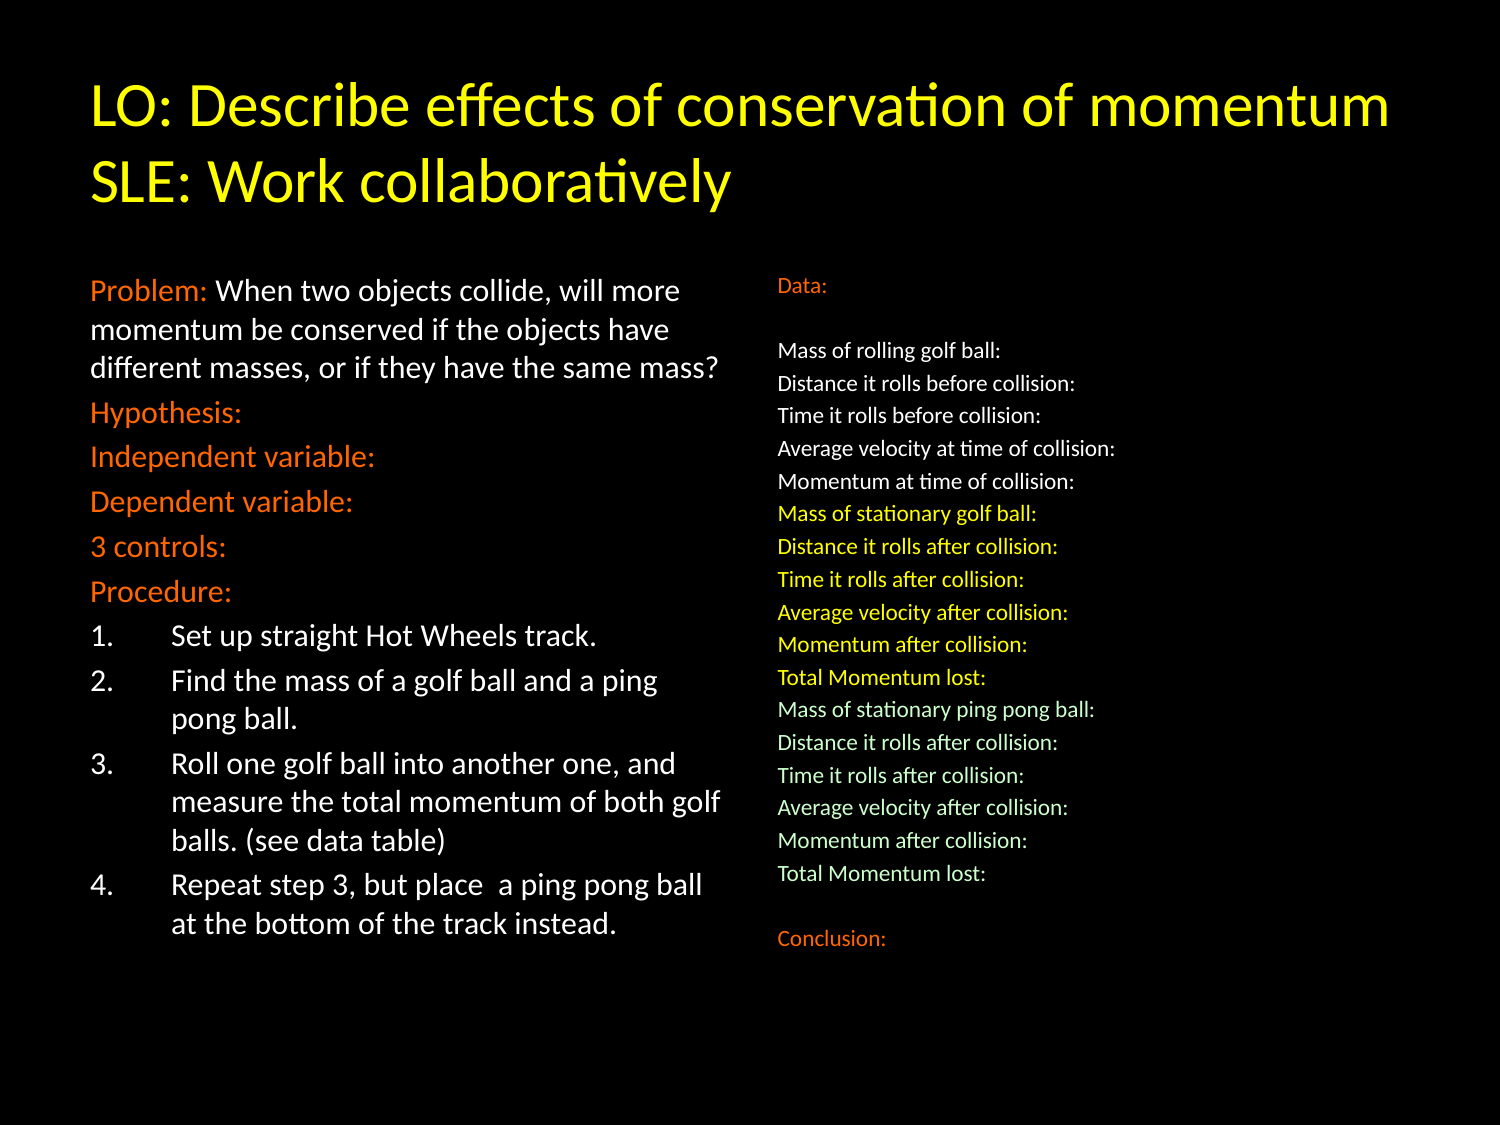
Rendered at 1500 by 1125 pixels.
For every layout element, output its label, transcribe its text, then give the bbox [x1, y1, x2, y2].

list Problem: When two objects collide, will more momentum be conserved if the objects have different masses, or if they have the same mass? Hypothesis: Independent variable: Dependent variable: 3 controls: Procedure: Set up straight Hot Wheels track. Find the mass of a golf ball and a ping pong ball. Roll one golf ball into another one, and measure the total momentum of both golf balls. (see data table) Repeat step 3, but place a ping pong ball at the bottom of the track instead. [75, 262, 738, 1005]
title LO: Describe effects of conservation of momentum SLE: Work collaboratively [75, 45, 1425, 233]
list Data: Mass of rolling golf ball: Distance it rolls before collision: Time it rolls before collision: Average velocity at time of collision: Momentum at time of collision: Mass of stationary golf ball: Distance it rolls after collision: Time it rolls after collision: Average velocity after collision: Momentum after collision: Total Momentum lost: Mass of stationary ping pong ball: Distance it rolls after collision: Time it rolls after collision: Average velocity after collision: Momentum after collision: Total Momentum lost: Conclusion: [762, 262, 1425, 1005]
